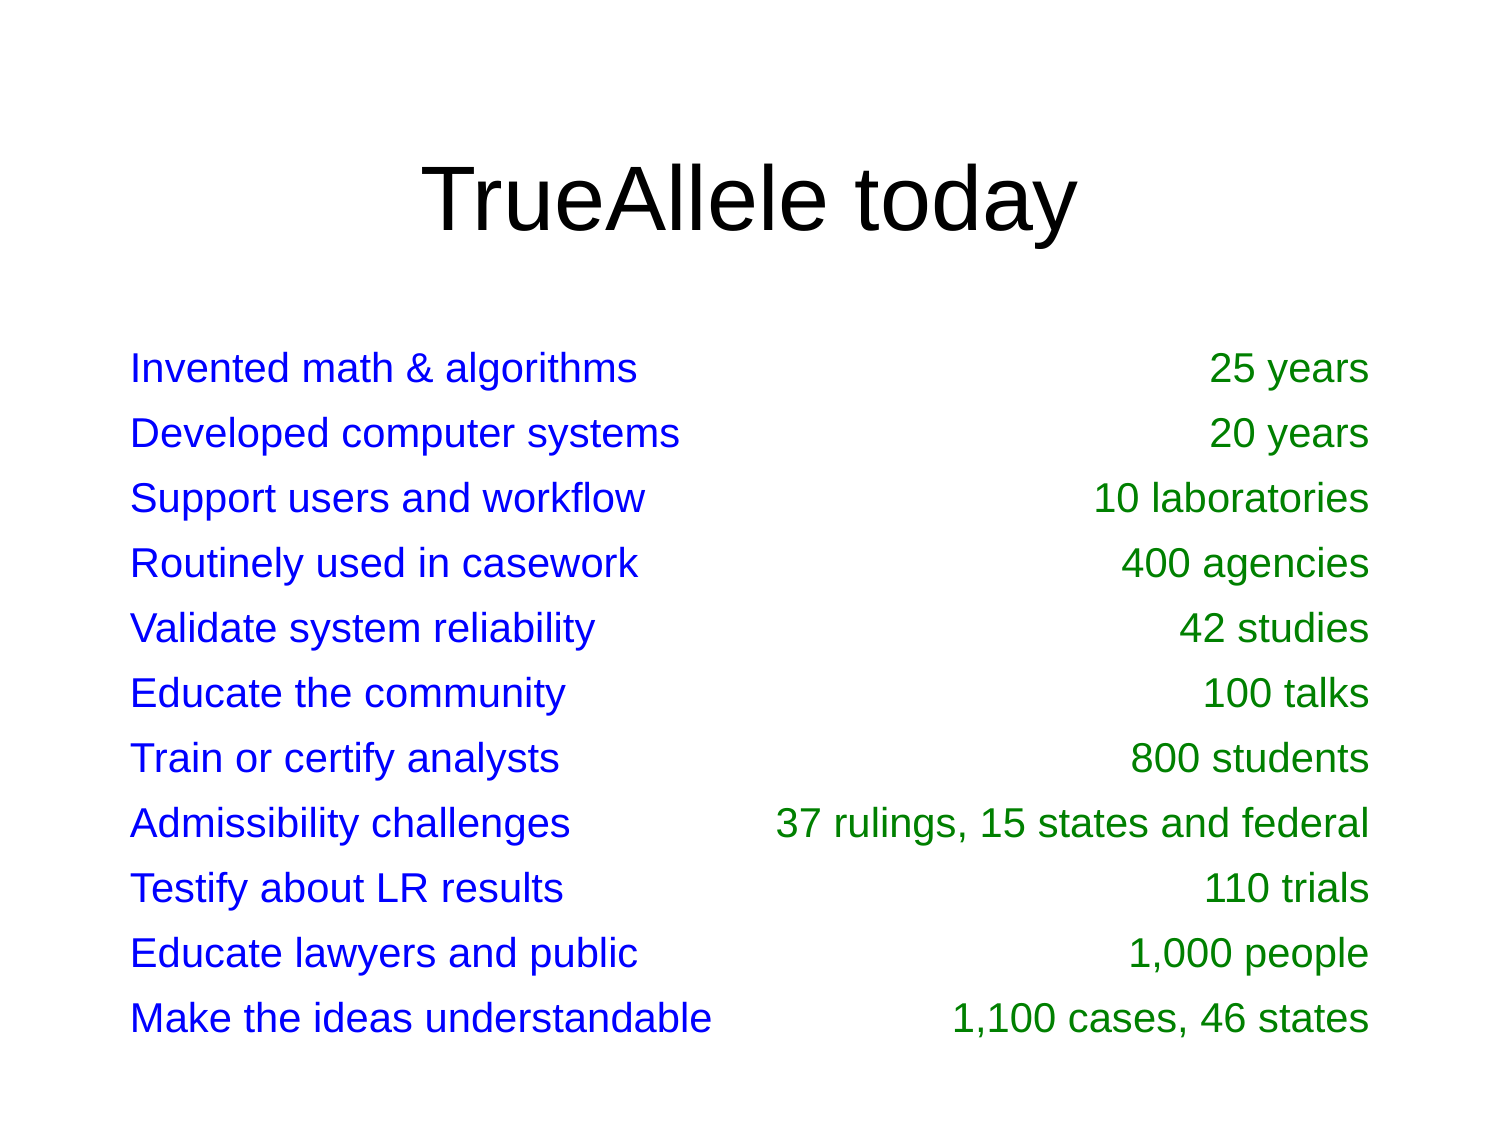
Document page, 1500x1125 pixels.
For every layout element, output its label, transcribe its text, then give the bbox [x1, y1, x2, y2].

table_cell Make the ideas understandable [115, 987, 751, 1052]
table_cell 110 trials [751, 857, 1385, 922]
table_cell Train or certify analysts [115, 727, 751, 792]
table_cell 1,000 people [751, 922, 1385, 987]
table_cell Developed computer systems [115, 402, 751, 467]
table_cell Testify about LR results [115, 857, 751, 922]
table_cell Validate system reliability [115, 597, 751, 662]
title TrueAllele today [0, 99, 1500, 288]
table_cell Routinely used in casework [115, 532, 751, 597]
table_cell 42 studies [751, 597, 1385, 662]
table_cell Support users and workflow [115, 467, 751, 532]
table_cell 100 talks [751, 662, 1385, 727]
table_cell 400 agencies [751, 532, 1385, 597]
table_cell 20 years [751, 402, 1385, 467]
table_cell 10 laboratories [751, 467, 1385, 532]
table_cell Educate the community [115, 662, 751, 727]
table_cell 37 rulings, 15 states and federal [751, 792, 1385, 857]
table_cell Educate lawyers and public [115, 922, 751, 987]
table_cell Admissibility challenges [115, 792, 751, 857]
table_header Invented math & algorithms [115, 338, 751, 402]
table_header 25 years [751, 338, 1385, 402]
table_cell 800 students [751, 727, 1385, 792]
table_cell 1,100 cases, 46 states [751, 987, 1385, 1052]
